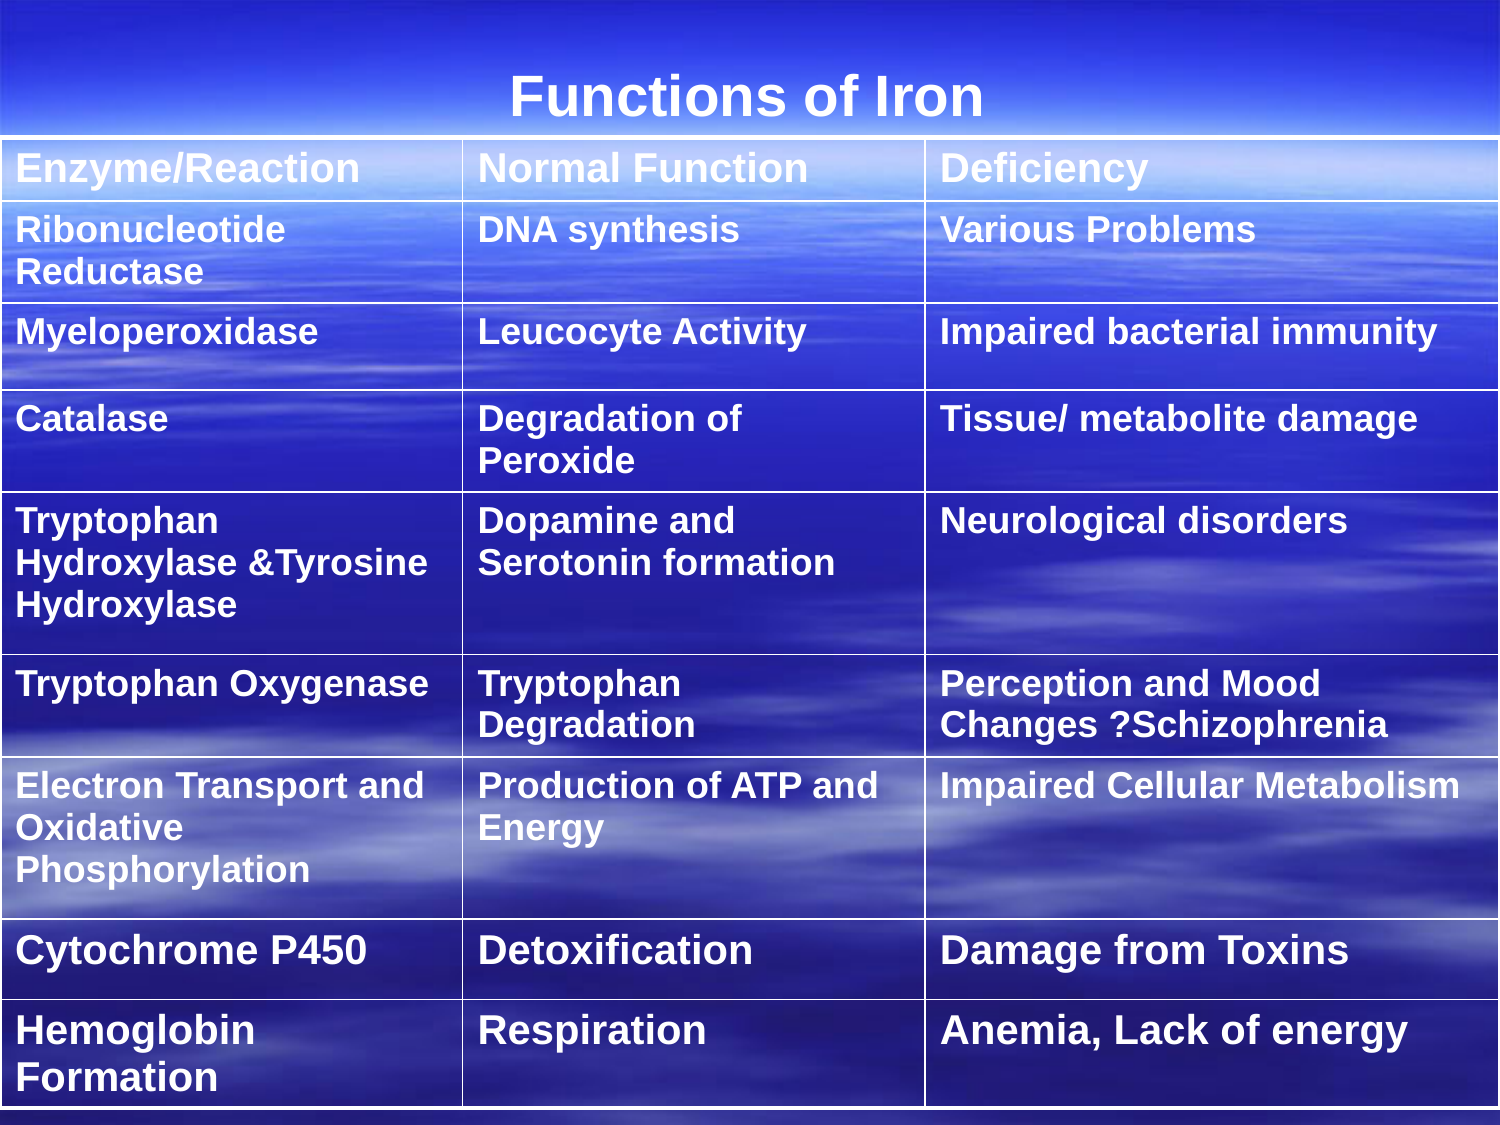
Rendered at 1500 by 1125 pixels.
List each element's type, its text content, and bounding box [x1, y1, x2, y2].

table_cell Tryptophan Oxygenase [2, 655, 462, 756]
table_cell Respiration [463, 1000, 924, 1106]
table_cell Hemoglobin Formation [2, 1000, 462, 1106]
table_cell Impaired bacterial immunity [926, 304, 1498, 389]
table_cell Leucocyte Activity [463, 304, 924, 389]
table_header Enzyme/Reaction [2, 140, 462, 200]
table_cell Production of ATP and Energy [463, 758, 924, 918]
table_cell Electron Transport and Oxidative Phosphorylation [2, 758, 462, 918]
table_cell Tryptophan Hydroxylase &Tyrosine Hydroxylase [2, 493, 462, 654]
table_cell Impaired Cellular Metabolism [926, 758, 1498, 918]
table_cell Anemia, Lack of energy [926, 1000, 1498, 1106]
table_cell Detoxification [463, 920, 924, 999]
table_cell Neurological disorders [926, 493, 1498, 654]
table_cell Myeloperoxidase [2, 304, 462, 389]
table_cell Damage from Toxins [926, 920, 1498, 999]
table_header Normal Function [463, 140, 924, 200]
table_cell Tryptophan Degradation [463, 655, 924, 756]
table_cell DNA synthesis [463, 202, 924, 302]
table_cell Cytochrome P450 [2, 920, 462, 999]
table_cell Degradation of Peroxide [463, 391, 924, 491]
table_cell Ribonucleotide Reductase [2, 202, 462, 302]
table_cell Perception and Mood Changes ?Schizophrenia [926, 655, 1498, 756]
table_cell Tissue/ metabolite damage [926, 391, 1498, 491]
title Functions of Iron [49, 37, 1446, 135]
table_cell Catalase [2, 391, 462, 491]
table_cell Dopamine and Serotonin formation [463, 493, 924, 654]
picture [0, 0, 1500, 135]
table_header Deficiency [926, 140, 1498, 200]
table_cell Various Problems [926, 202, 1498, 302]
picture [0, 1110, 1500, 1125]
